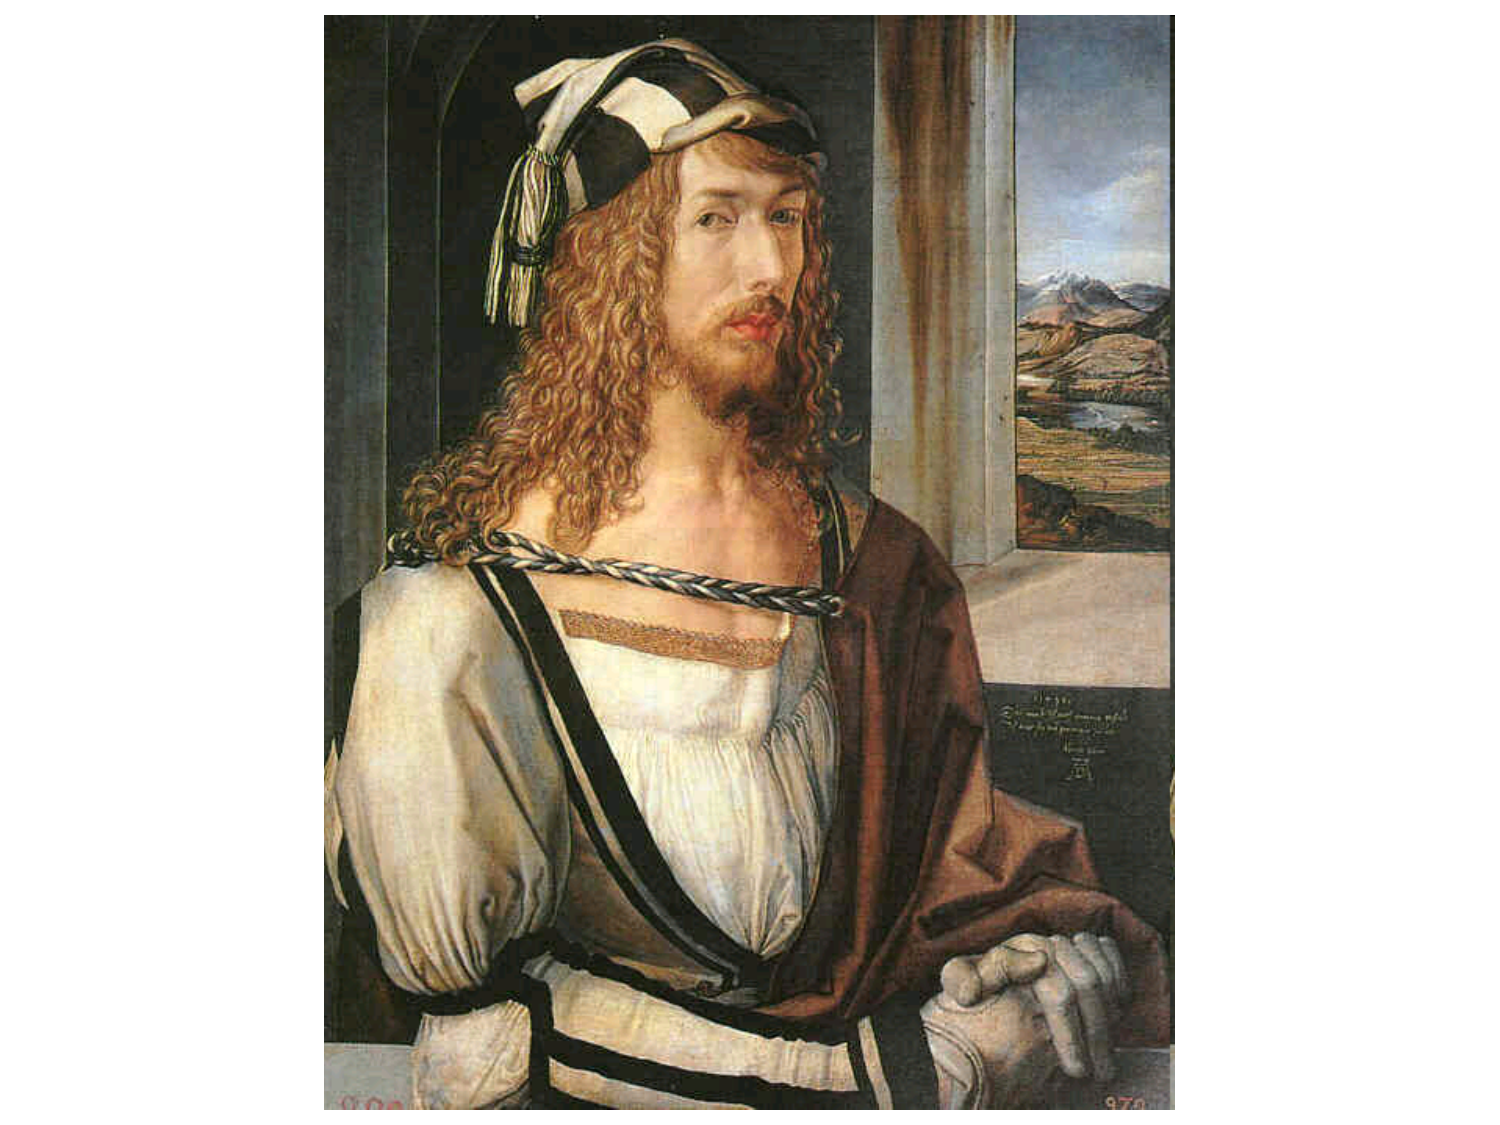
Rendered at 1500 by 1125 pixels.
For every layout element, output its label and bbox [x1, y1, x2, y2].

picture [324, 15, 1176, 1110]
